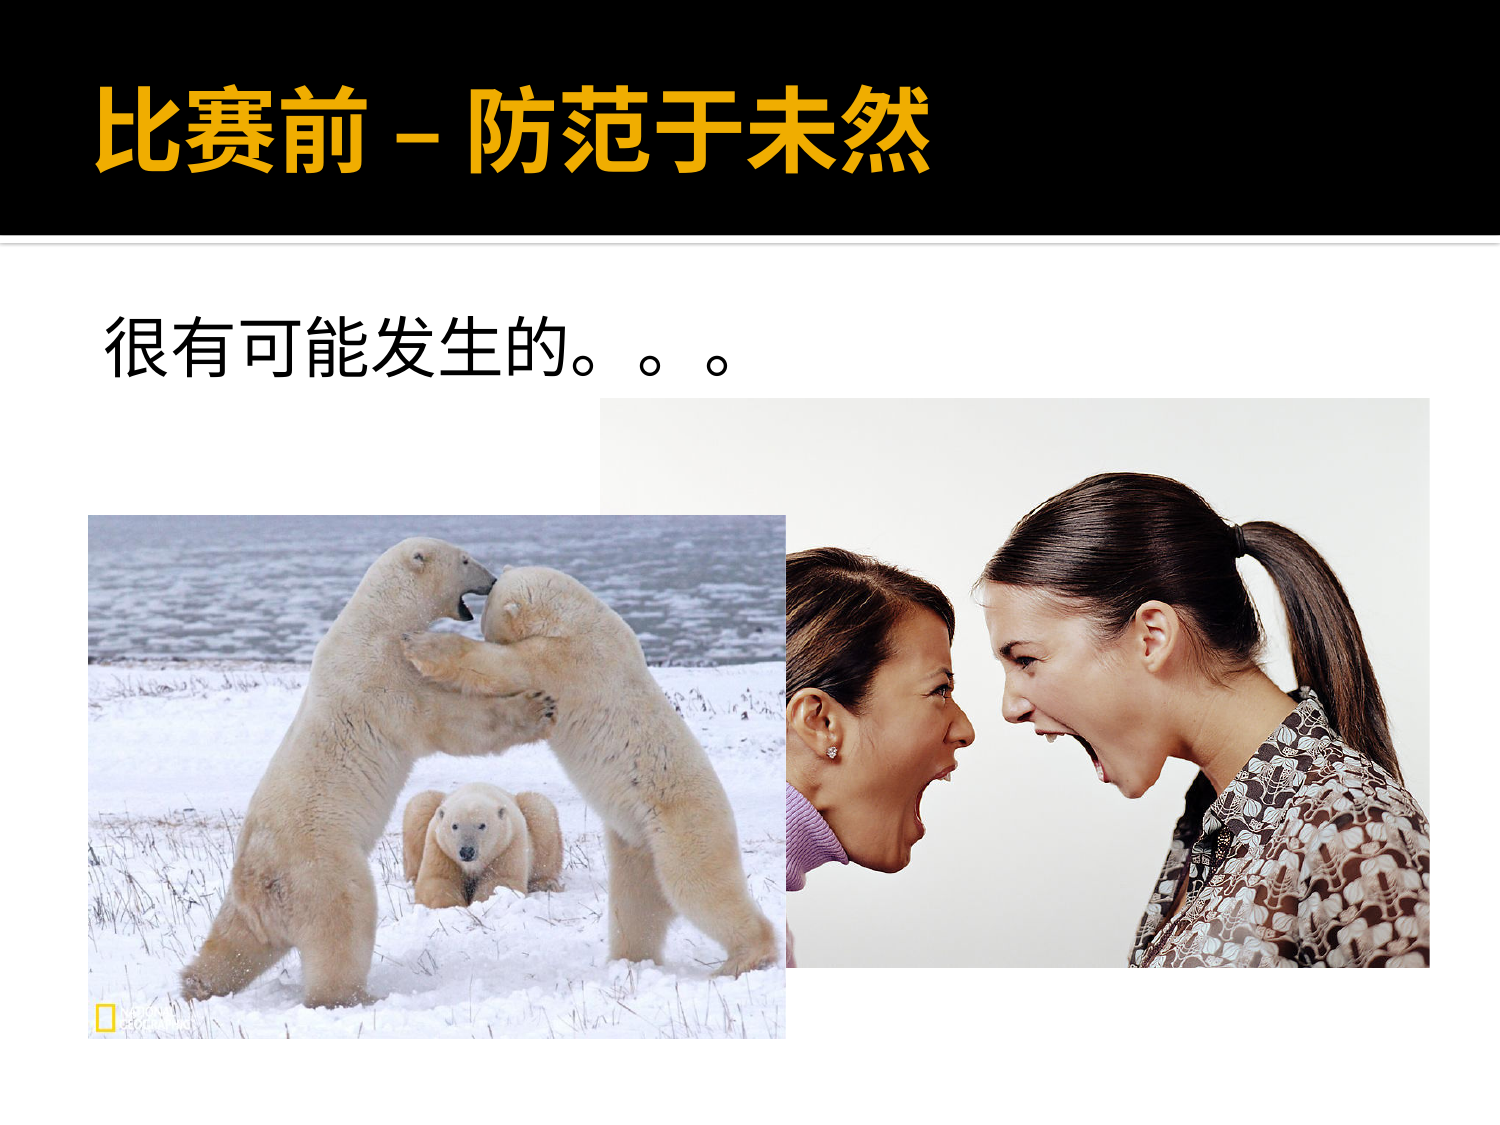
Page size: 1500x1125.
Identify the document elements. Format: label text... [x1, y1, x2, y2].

title 比赛前 – 防范于未然 [75, 25, 1425, 231]
list 很有可能发生的。。。 [75, 291, 1425, 1050]
picture [88, 398, 1430, 1039]
